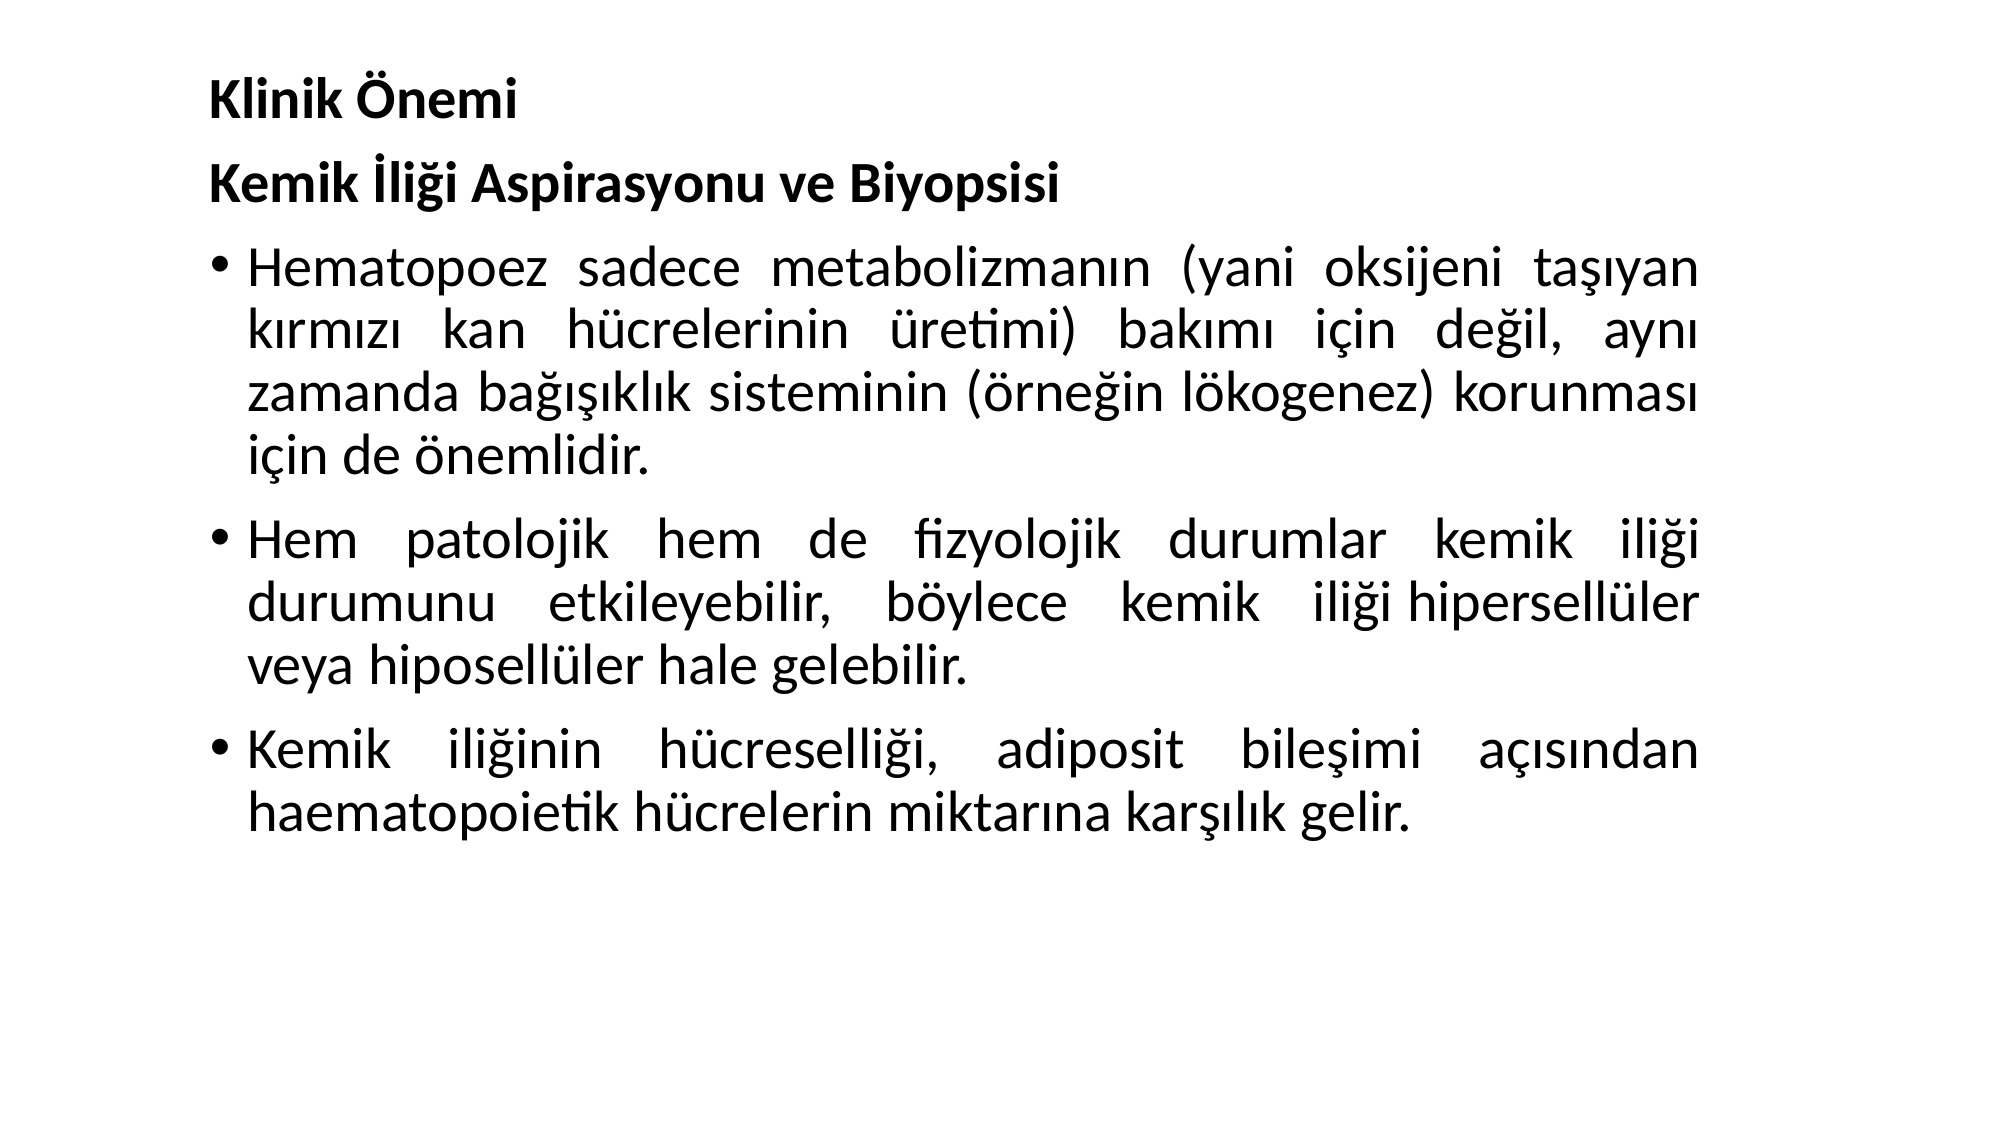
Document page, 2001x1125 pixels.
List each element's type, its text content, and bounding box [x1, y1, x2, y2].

list Klinik Önemi Kemik İliği Aspirasyonu ve Biyopsisi Hematopoez sadece metabolizmanın (yani oksijeni taşıyan kırmızı kan hücrelerinin üretimi) bakımı için değil, aynı zamanda bağışıklık sisteminin (örneğin lökogenez) korunması için de önemlidir. Hem patolojik hem de fizyolojik durumlar kemik iliği durumunu etkileyebilir, böylece kemik iliği hipersellüler veya hiposellüler hale gelebilir. Kemik iliğinin hücreselliği, adiposit bileşimi açısından haematopoietik hücrelerin miktarına karşılık gelir. [194, 60, 1716, 935]
